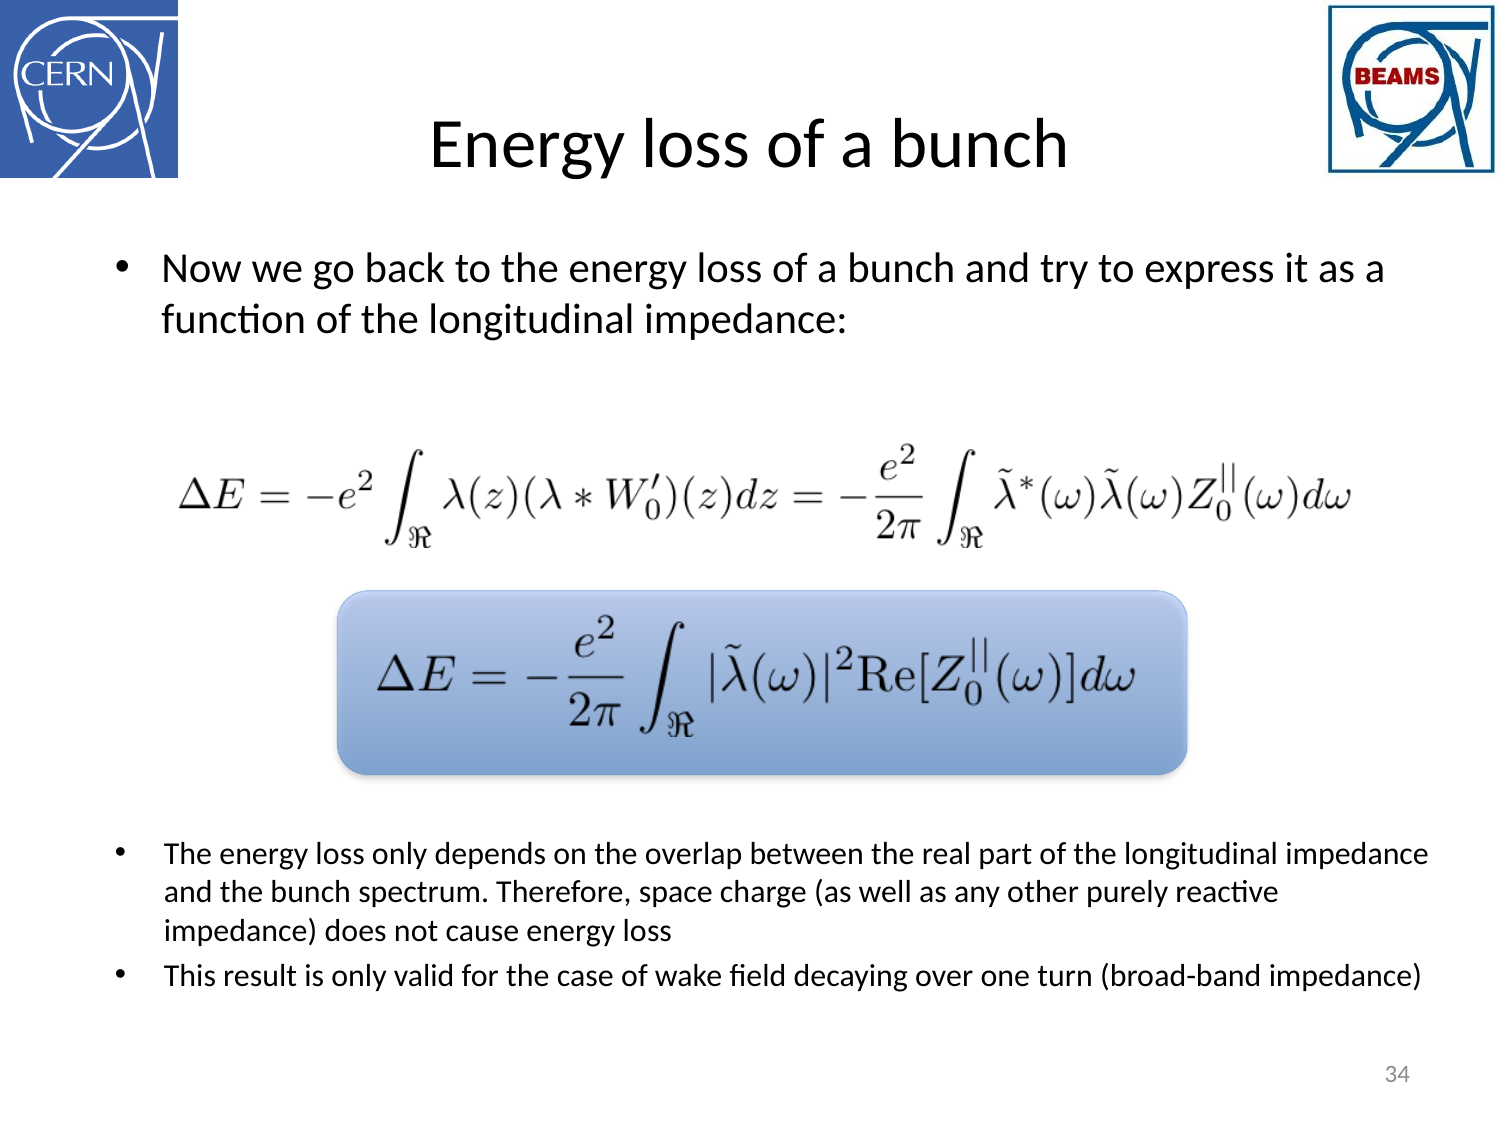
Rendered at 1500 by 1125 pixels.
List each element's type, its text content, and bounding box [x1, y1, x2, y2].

text_box [336, 590, 1189, 776]
list Now we go back to the energy loss of a bunch and try to express it as a function of the longitudinal impedance: [99, 232, 1475, 350]
picture [1322, 0, 1500, 178]
picture [0, 0, 178, 178]
text_box The energy loss only depends on the overlap between the real part of the longitudinal impedance and the bunch spectrum. Therefore, space charge (as well as any other purely reactive impedance) does not cause energy loss This result is only valid for the case of wake field decaying over one turn (broad-band impedance) [99, 824, 1450, 1038]
picture [374, 612, 1138, 737]
slide_number 34 [1074, 1042, 1425, 1103]
picture [176, 441, 1352, 548]
title Energy loss of a bunch [75, 45, 1425, 233]
